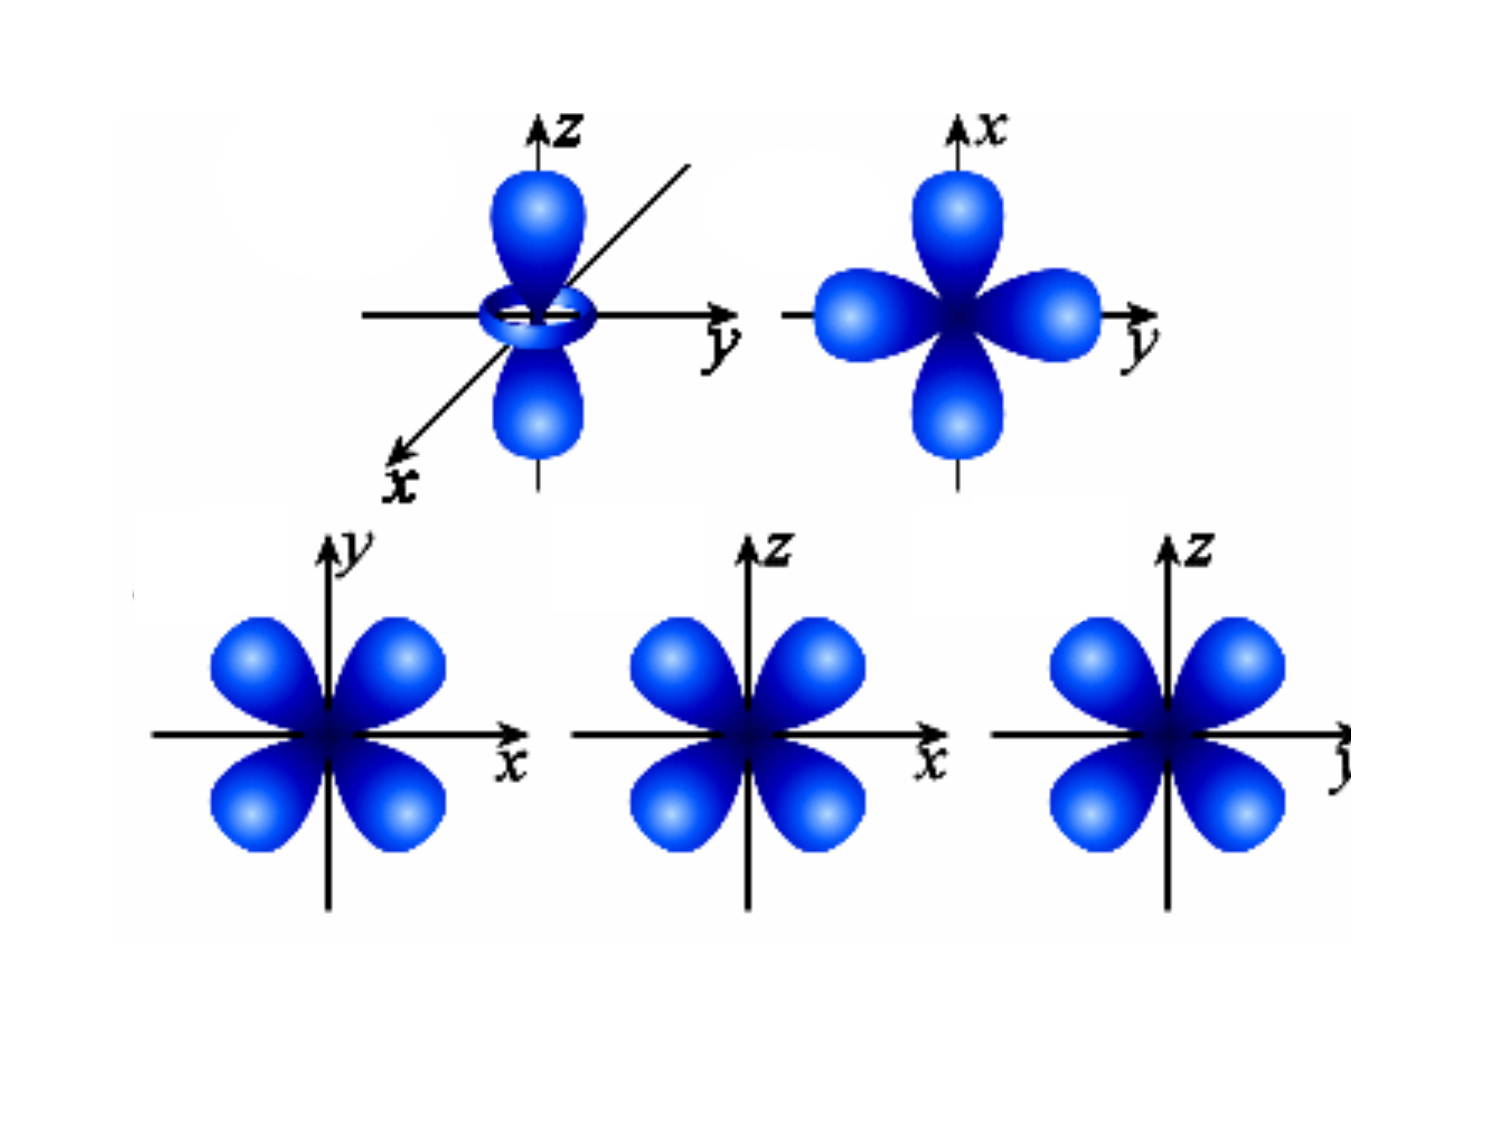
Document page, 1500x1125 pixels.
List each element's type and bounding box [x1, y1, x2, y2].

text_box [92, 77, 1352, 953]
